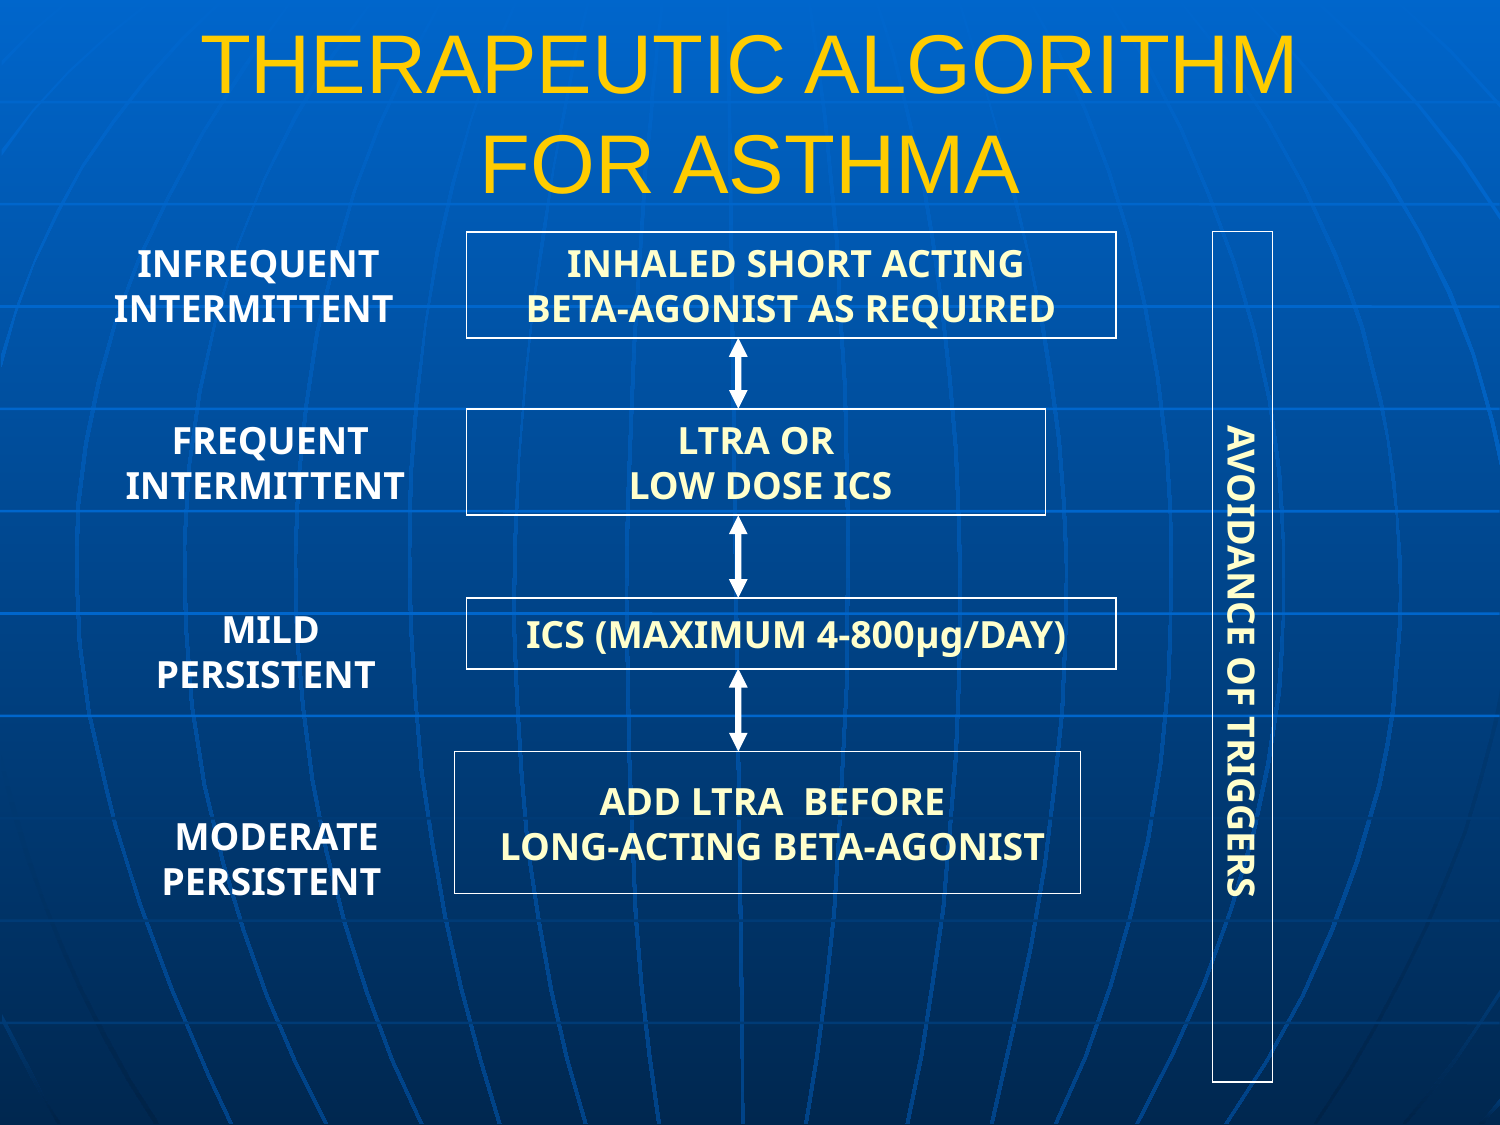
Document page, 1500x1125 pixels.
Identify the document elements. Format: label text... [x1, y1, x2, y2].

text_box INHALED SHORT ACTING BETA-AGONIST AS REQUIRED [466, 231, 1117, 338]
title THERAPEUTIC ALGORITHM FOR ASTHMA [75, 0, 1425, 220]
text_box ICS (MAXIMUM 4-800µg/DAY) [466, 597, 1117, 669]
text_box FREQUENT INTERMITTENT [135, 408, 396, 516]
text_box MODERATE PERSISTENT [123, 786, 420, 929]
text_box [732, 515, 745, 598]
text_box LTRA OR LOW DOSE ICS [466, 408, 1046, 516]
text_box [732, 337, 745, 409]
text_box MILD PERSISTENT [123, 597, 408, 705]
text_box AVOIDANCE OF TRIGGERS [1212, 231, 1273, 1083]
text_box ADD LTRA BEFORE LONG-ACTING BETA-AGONIST [454, 751, 1081, 894]
text_box INFREQUENT INTERMITTENT [88, 231, 420, 338]
text_box [732, 668, 745, 752]
